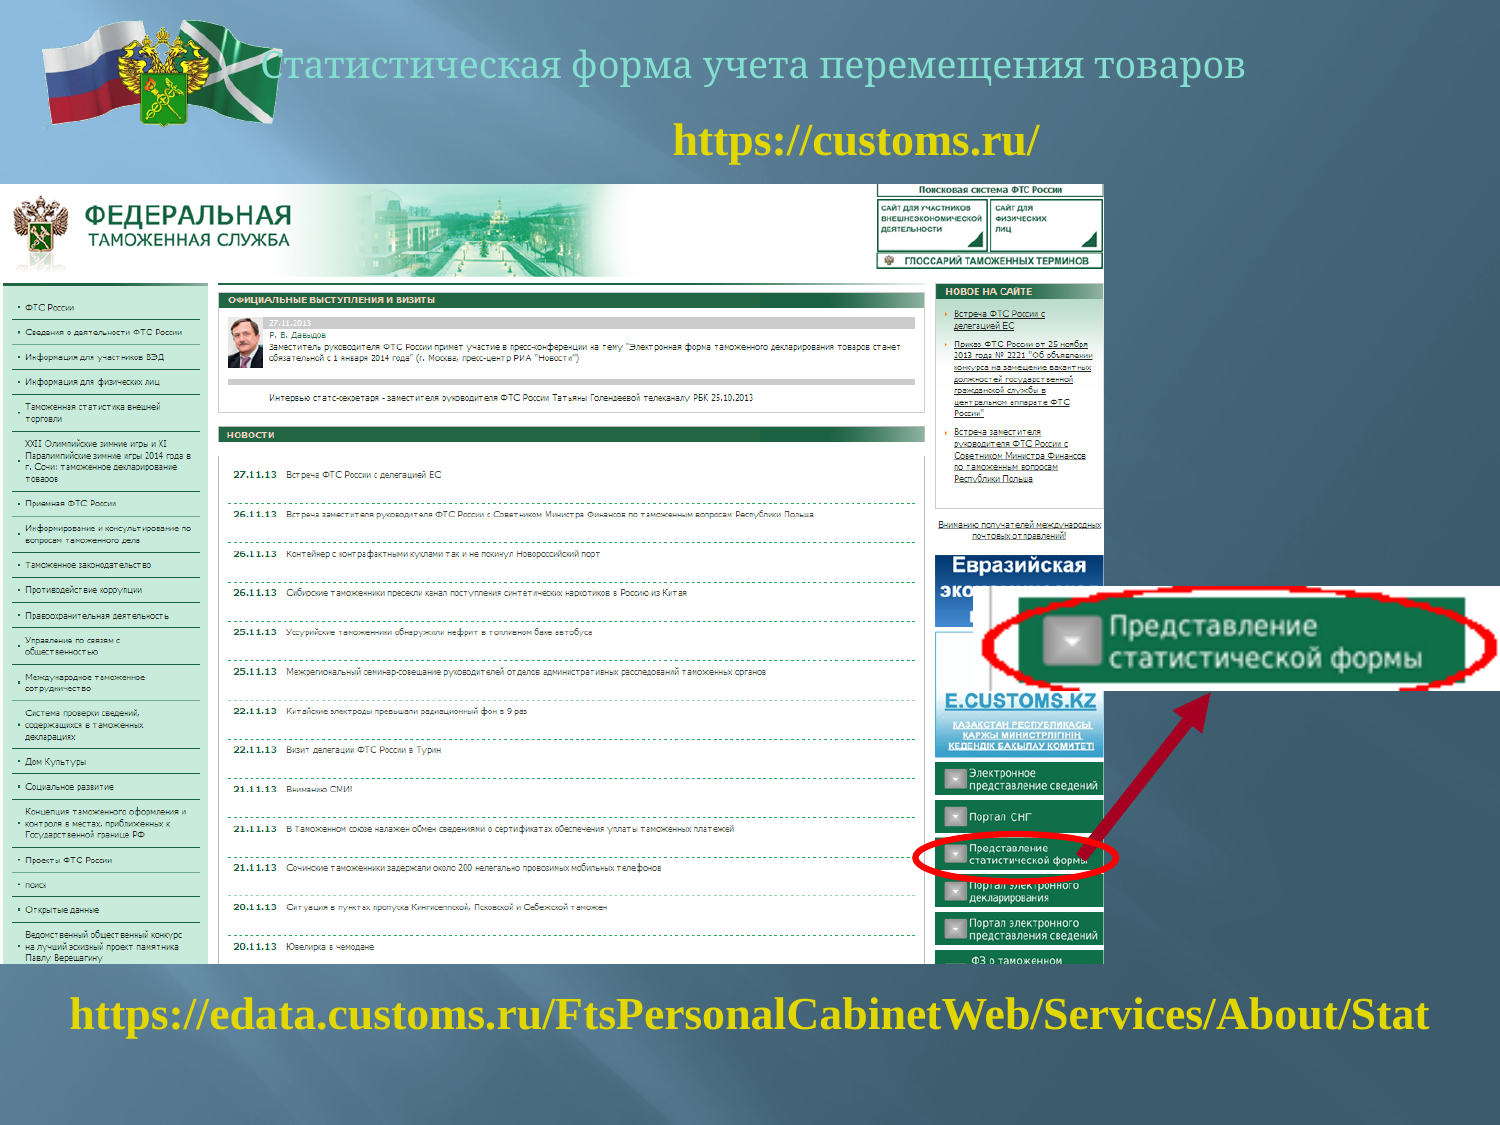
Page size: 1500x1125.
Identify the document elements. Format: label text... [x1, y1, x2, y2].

text_box https://edata.customs.ru/FtsPersonalCabinetWeb/Services/About/Stat [0, 976, 1500, 1091]
picture [0, 184, 1500, 964]
text_box https://customs.ru/ [336, 101, 1376, 185]
picture [40, 18, 284, 130]
text_box Статистическая форма учета перемещения товаров [319, 42, 1382, 138]
